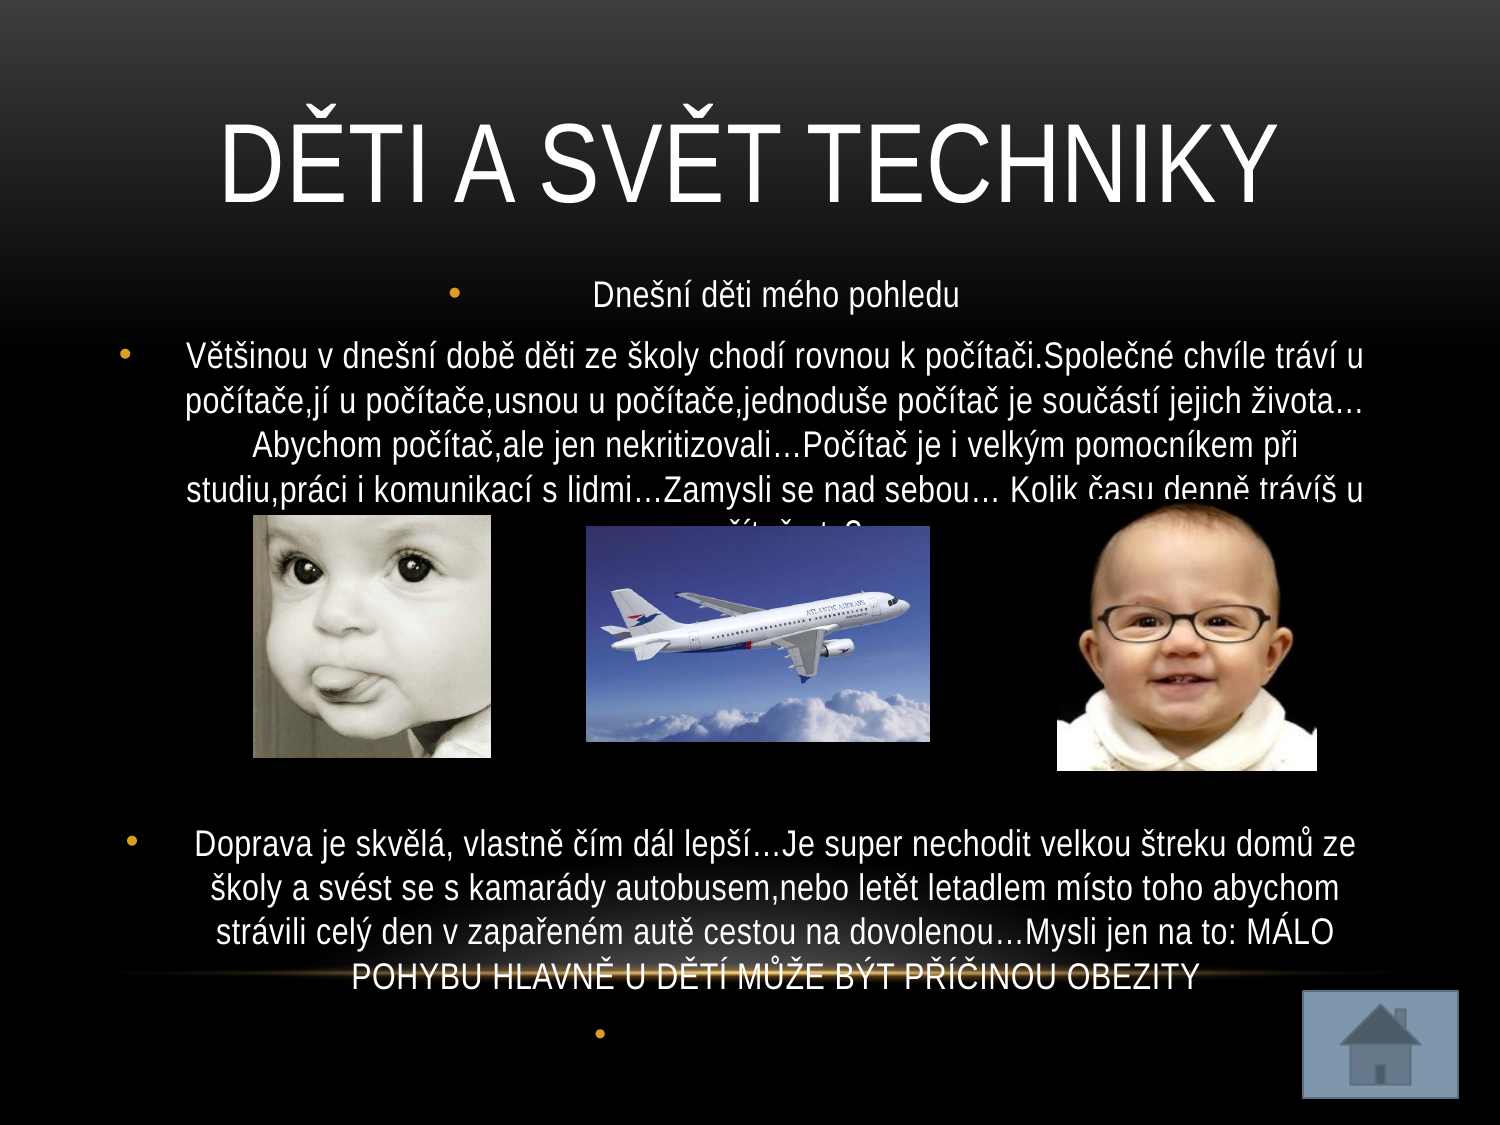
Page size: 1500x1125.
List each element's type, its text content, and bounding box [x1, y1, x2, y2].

picture [0, 0, 1500, 1125]
list Dnešní děti mého pohledu Většinou v dnešní době děti ze školy chodí rovnou k počítači.Společné chvíle tráví u počítače,jí u počítače,usnou u počítače,jednoduše počítač je součástí jejich života…Abychom počítač,ale jen nekritizovali…Počítač je i velkým pomocníkem při studiu,práci i komunikací s lidmi…Zamysli se nad sebou… Kolik času denně trávíš u počítače ty? Doprava je skvělá, vlastně čím dál lepší…Je super nechodit velkou štreku domů ze školy a svést se s kamarády autobusem,nebo letět letadlem místo toho abychom strávili celý den v zapařeném autě cestou na dovolenou…Mysli jen na to: MÁLO POHYBU HLAVNĚ U DĚTÍ MŮŽE BÝT PŘÍČINOU OBEZITY [99, 262, 1400, 1071]
title Děti a svět techniky [99, 45, 1400, 233]
